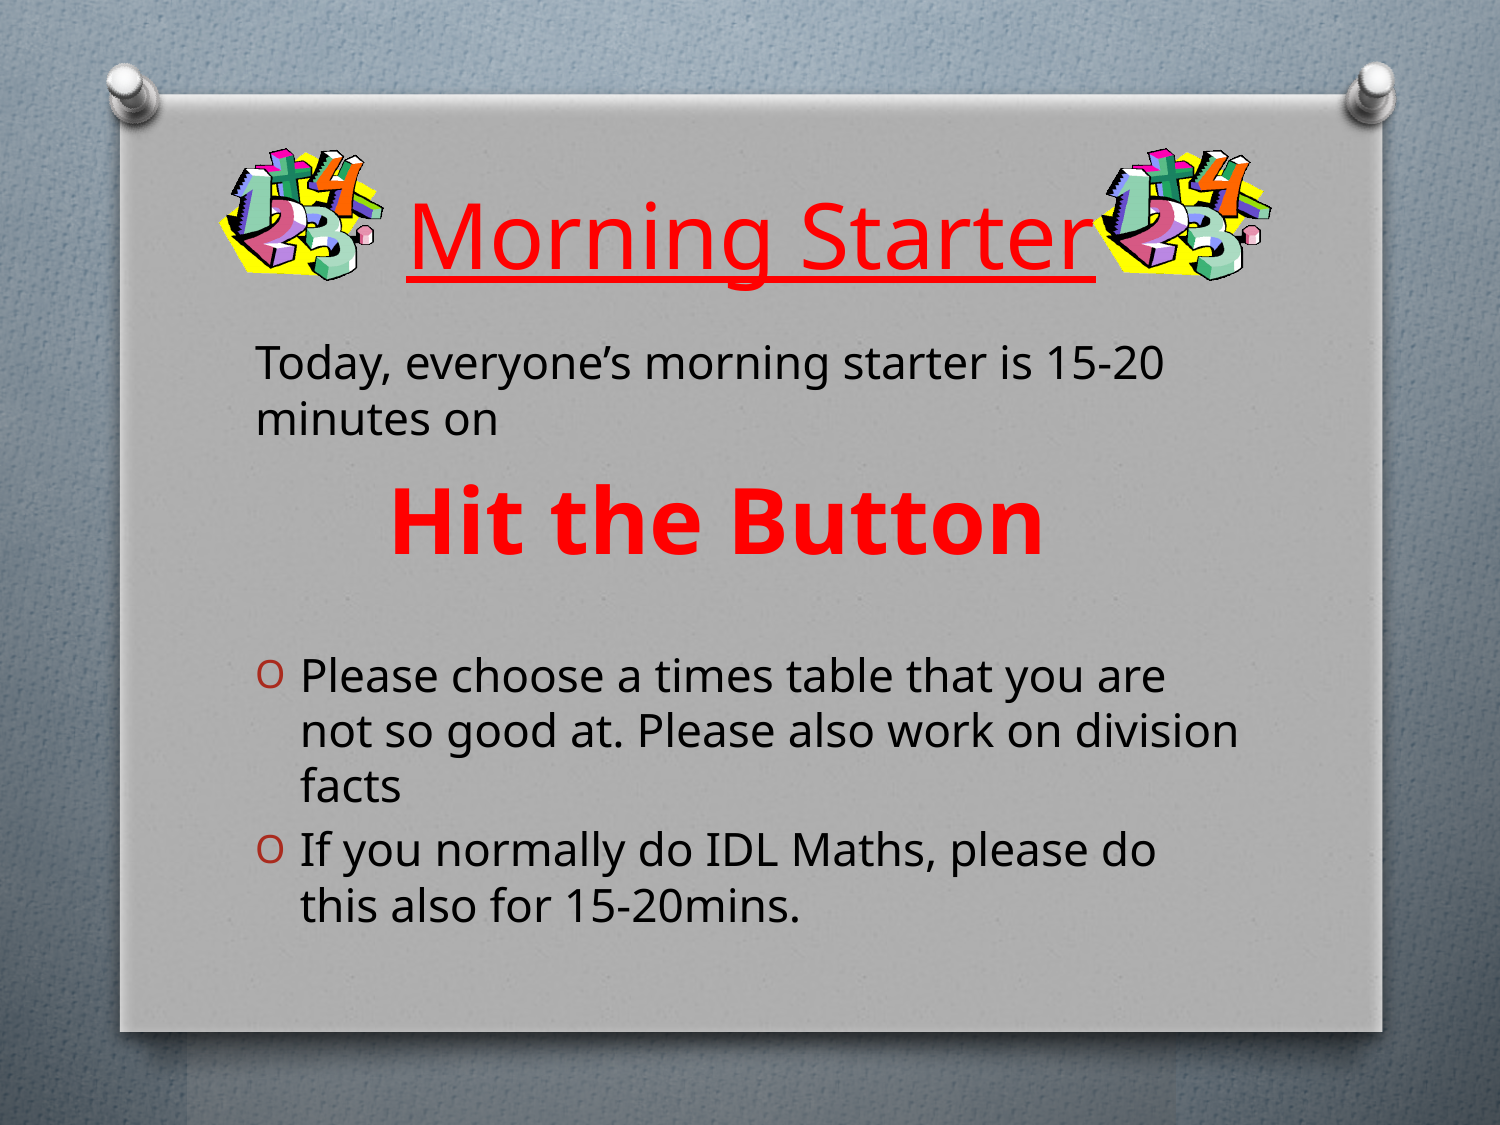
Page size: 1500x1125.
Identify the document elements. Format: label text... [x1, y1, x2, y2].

picture [75, 29, 198, 153]
picture [1317, 35, 1439, 156]
list Today, everyone’s morning starter is 15-20 minutes on Hit the Button Please choose a times table that you are not so good at. Please also work on division facts If you normally do IDL Maths, please do this also for 15-20mins. [240, 326, 1257, 939]
picture [1092, 148, 1272, 282]
title Morning Starter [179, 134, 1323, 332]
picture [218, 148, 384, 282]
